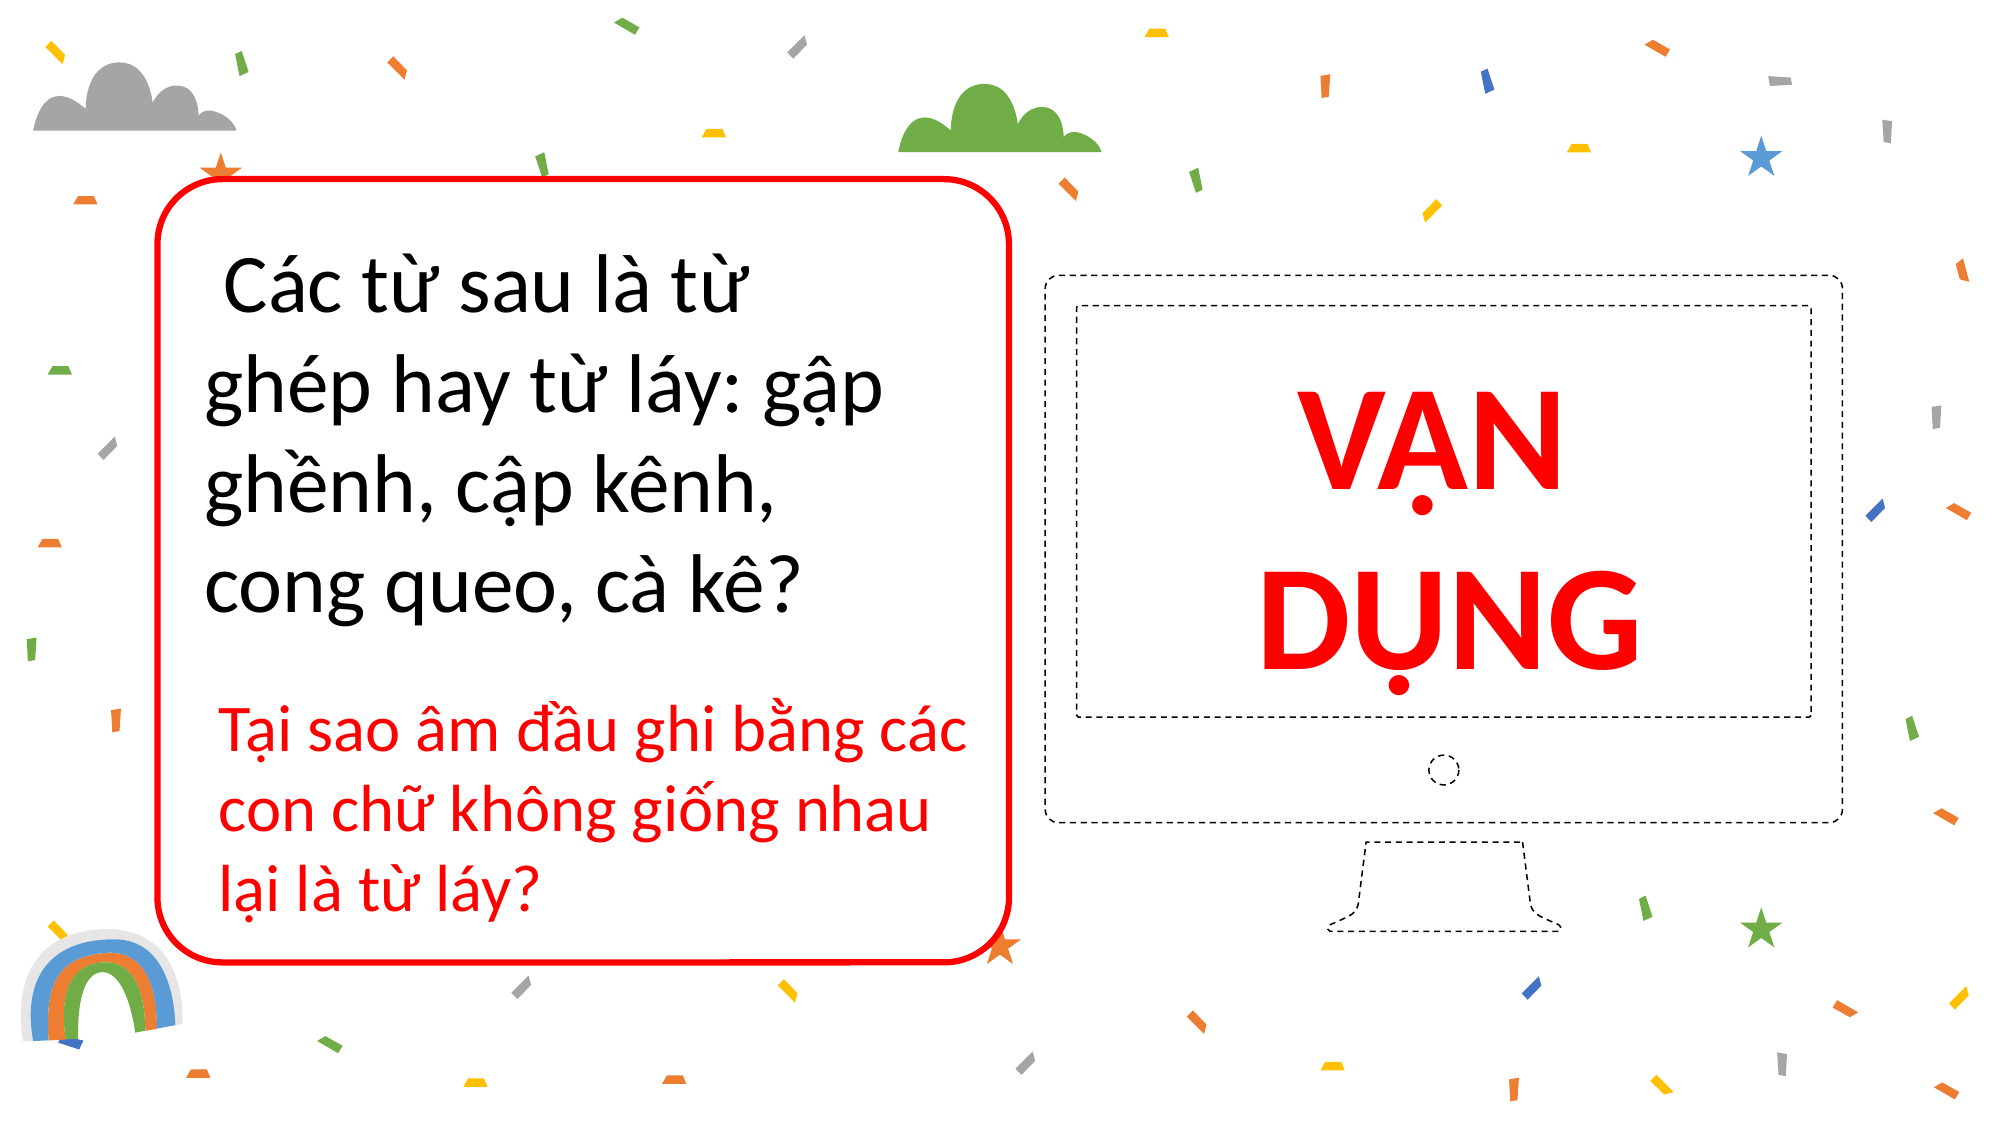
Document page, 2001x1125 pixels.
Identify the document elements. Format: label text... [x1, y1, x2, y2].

text_box Các từ sau là từ ghép hay từ láy: gập ghềnh, cập kênh, cong queo, cà kê? [189, 221, 945, 637]
text_box [33, 62, 237, 131]
text_box Tại sao âm đầu ghi bằng các con chữ không giống nhau lại là từ láy? [203, 677, 989, 933]
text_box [1045, 275, 1843, 932]
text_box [0, 929, 190, 1042]
text_box [156, 178, 1011, 964]
